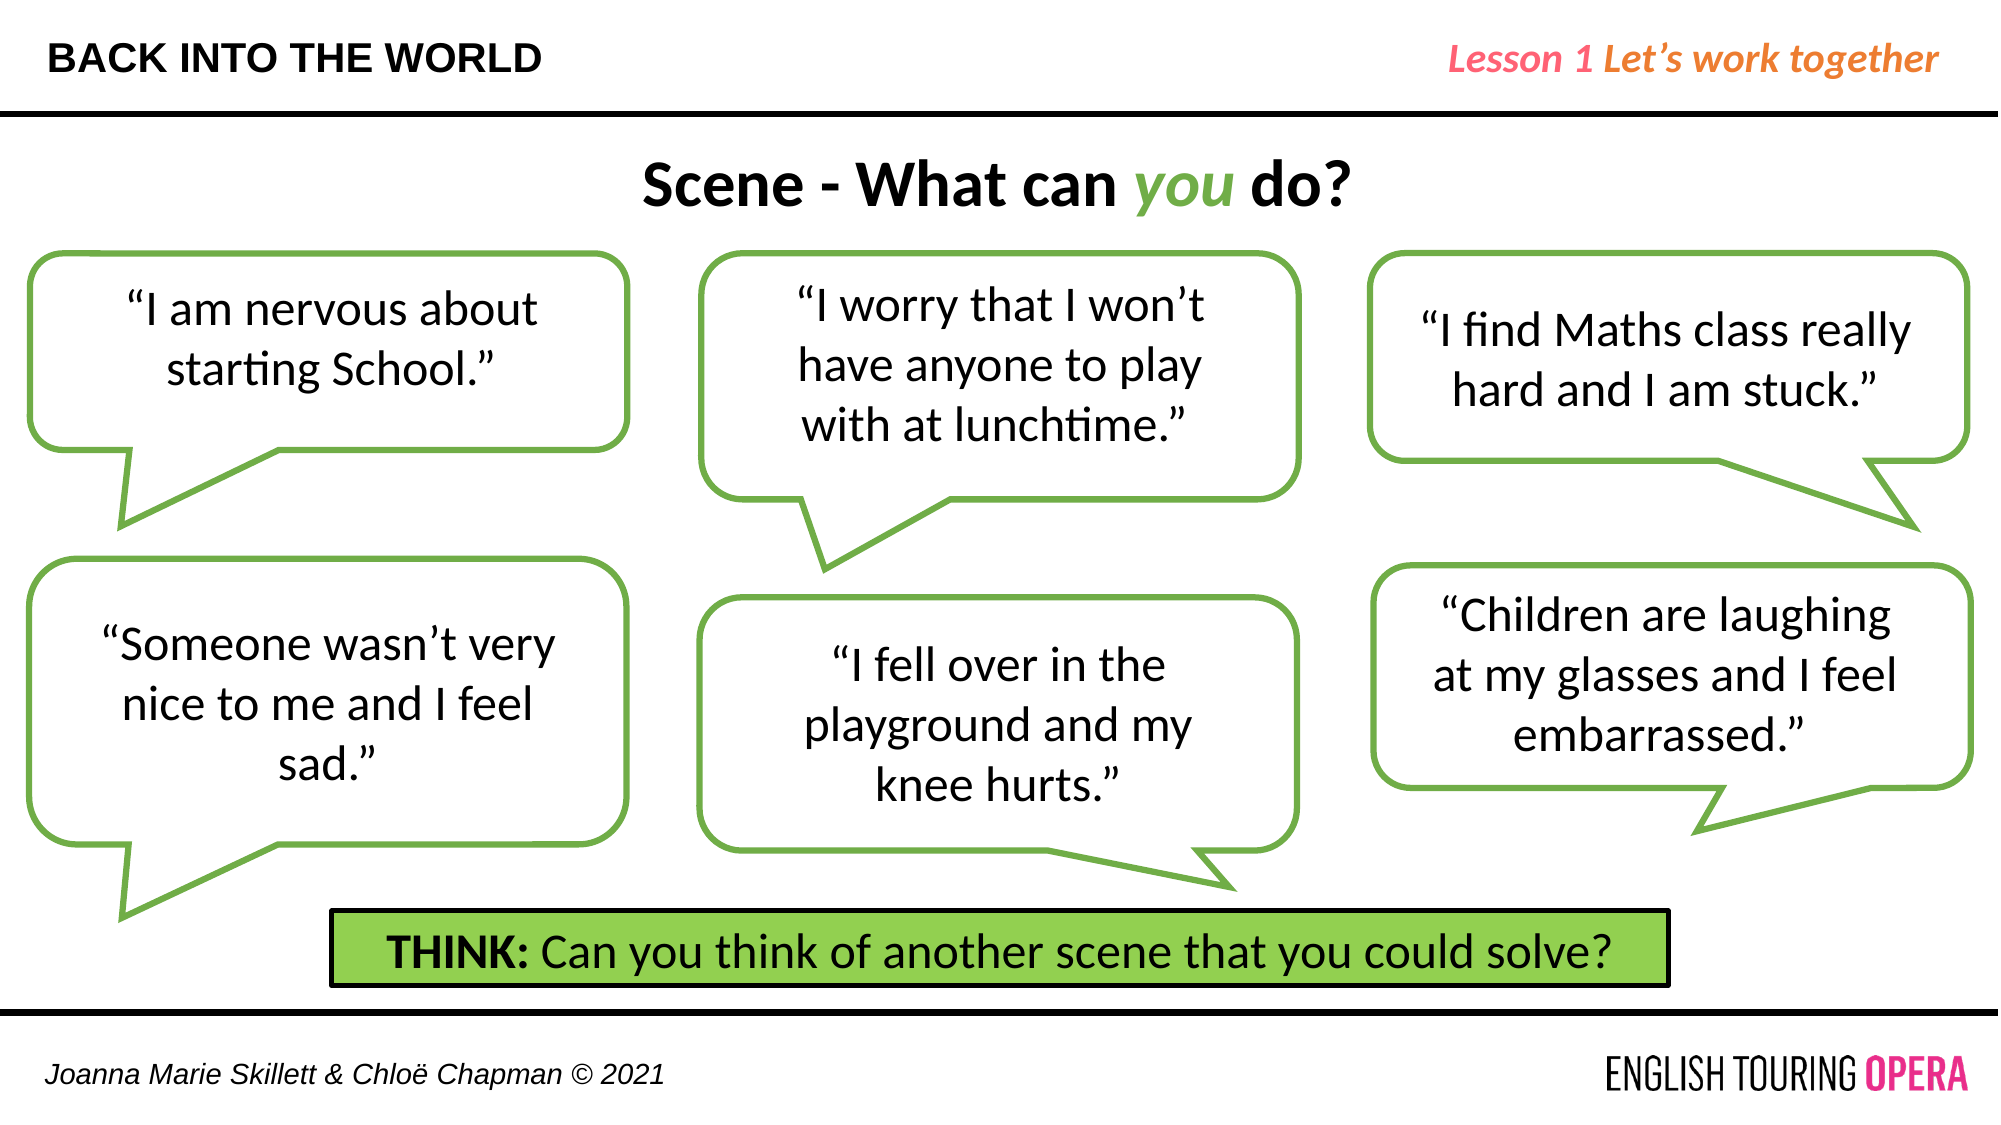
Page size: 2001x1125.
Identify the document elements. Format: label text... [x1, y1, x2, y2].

text_box [698, 596, 1298, 889]
text_box [1372, 564, 1972, 833]
text_box [28, 557, 628, 920]
text_box “Someone wasn’t very nice to me and I feel sad.” [64, 602, 592, 798]
text_box “I am nervous about starting School.” [67, 267, 595, 403]
text_box Joanna Marie Skillett & Chloë Chapman © 2021 [29, 1047, 771, 1098]
text_box [700, 252, 1300, 571]
text_box Lesson 1 Let’s work together [1389, 23, 1999, 89]
picture [1607, 1055, 1968, 1091]
text_box BACK INTO THE WORLD [32, 23, 558, 89]
text_box “Children are laughing at my glasses and I feel embarrassed.” [1401, 573, 1929, 769]
text_box [28, 252, 629, 528]
text_box [1368, 252, 1969, 529]
text_box “I worry that I won’t have anyone to play with at lunchtime.” [736, 263, 1264, 459]
text_box Scene - What can you do? [107, 132, 1889, 228]
text_box “I find Maths class really hard and I am stuck.” [1401, 288, 1929, 424]
text_box THINK: Can you think of another scene that you could solve? [331, 910, 1669, 986]
